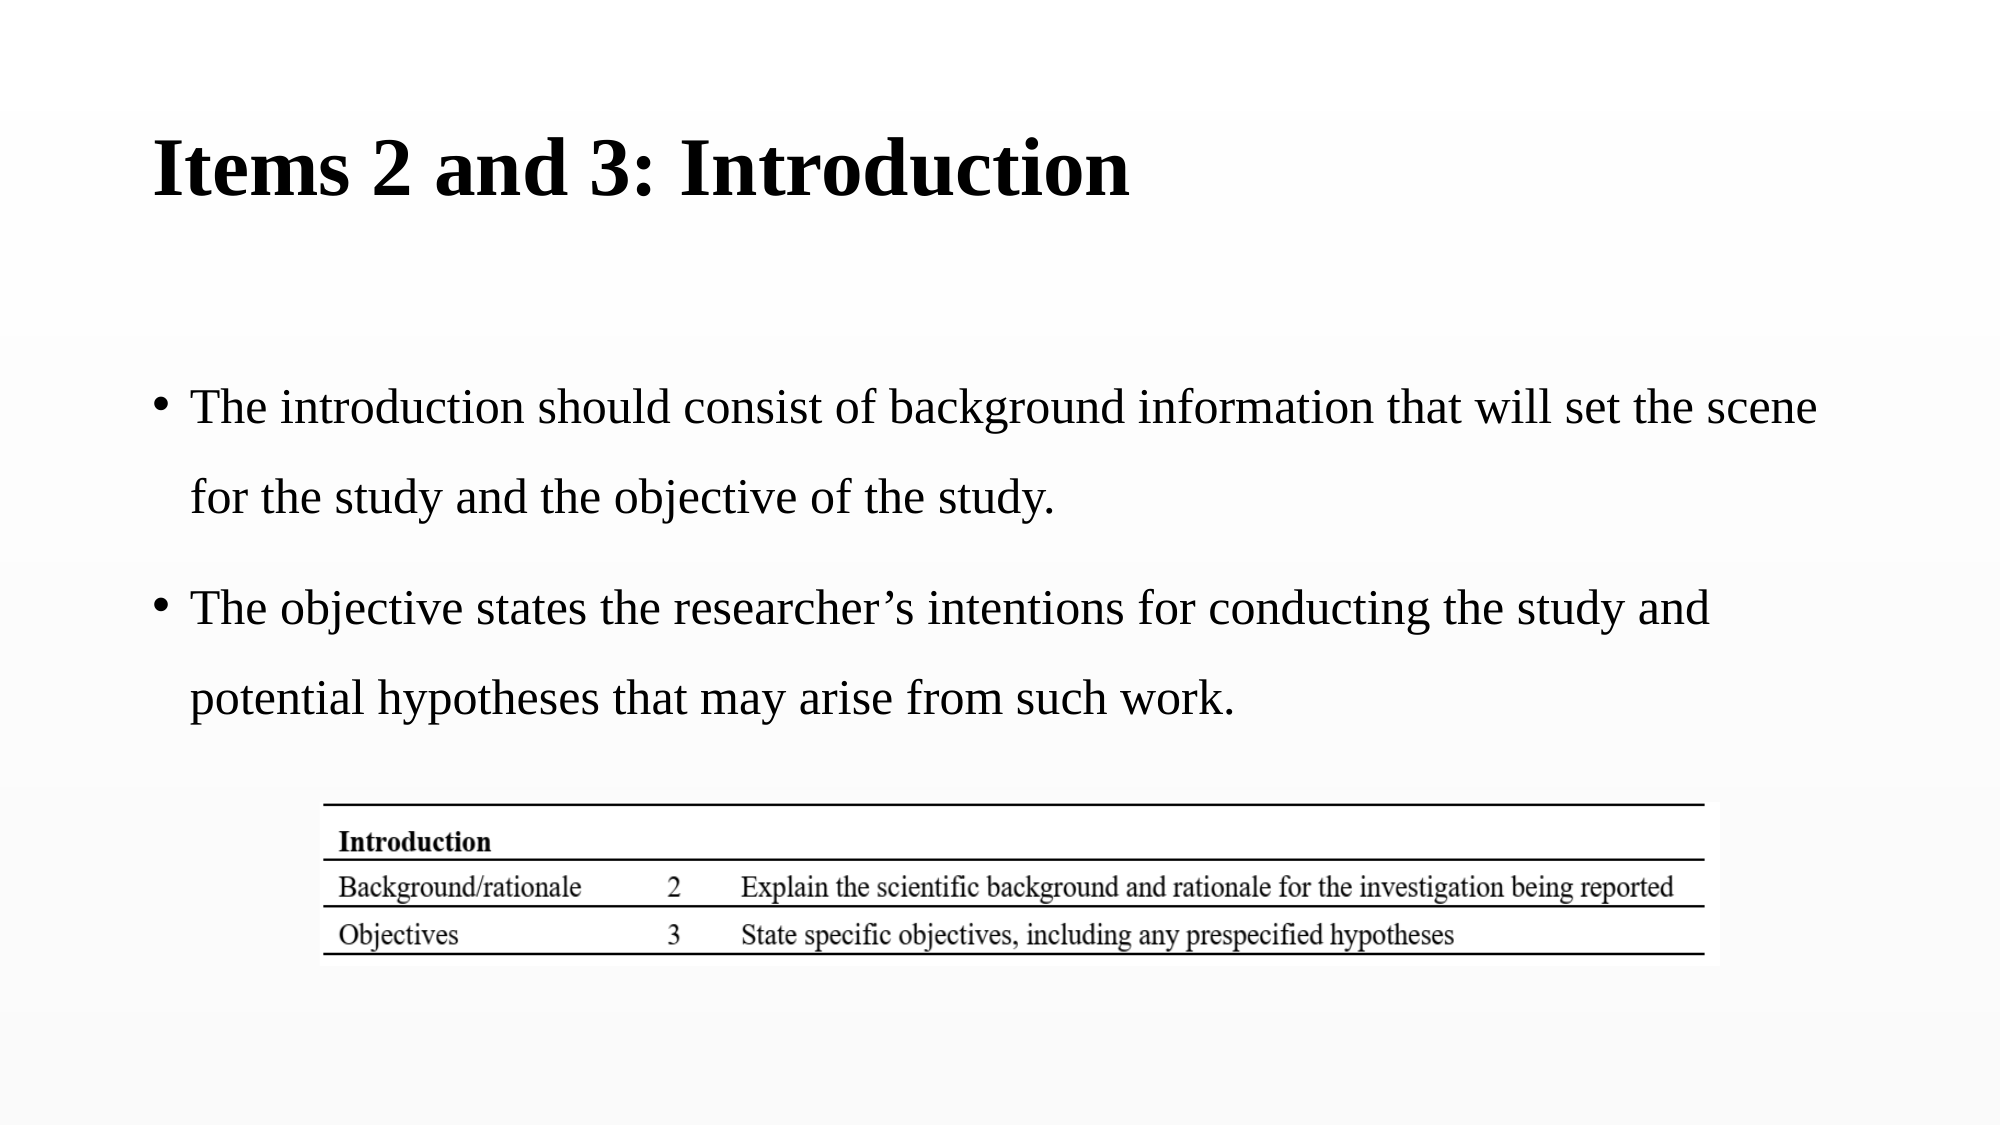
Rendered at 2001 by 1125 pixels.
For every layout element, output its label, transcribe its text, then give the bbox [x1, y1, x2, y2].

list The introduction should consist of background information that will set the scene for the study and the objective of the study. The objective states the researcher’s intentions for conducting the study and potential hypotheses that may arise from such work. [137, 335, 1863, 1014]
title Items 2 and 3: Introduction [137, 59, 1863, 278]
picture [319, 802, 1721, 966]
